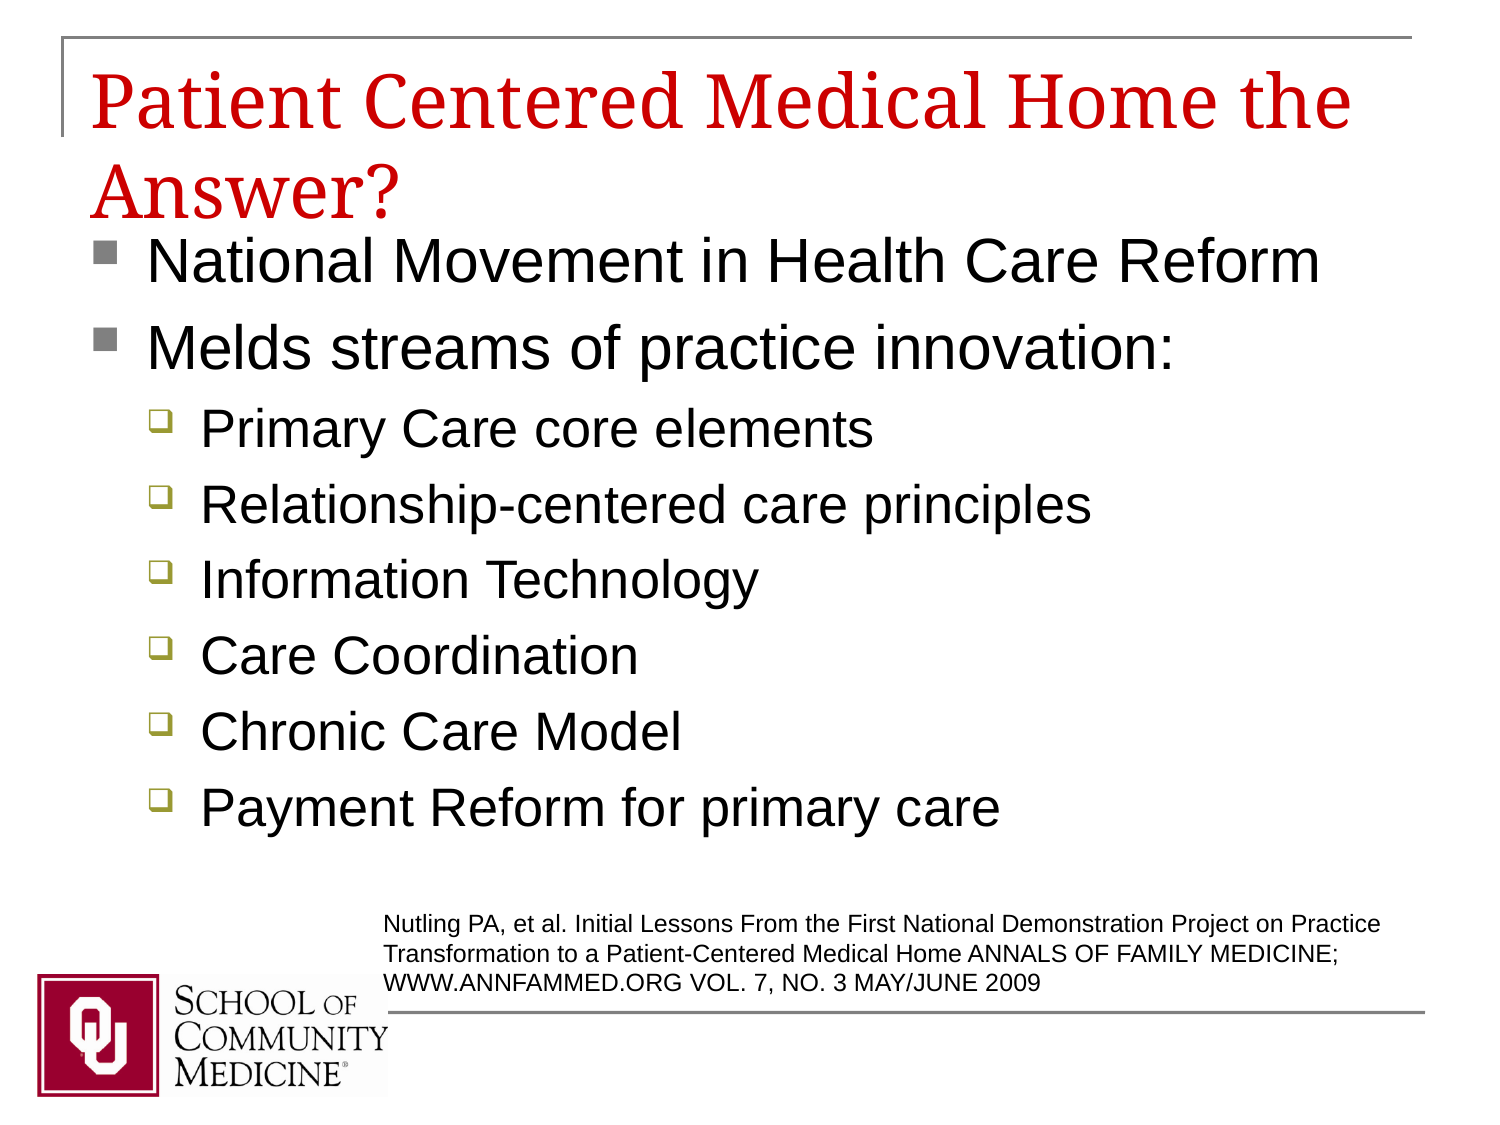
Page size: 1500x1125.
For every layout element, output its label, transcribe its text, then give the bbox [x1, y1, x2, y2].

title Patient Centered Medical Home the Answer? [74, 45, 1426, 212]
text_box Nutling PA, et al. Initial Lessons From the First National Demonstration Project on Practice Transformation to a Patient-Centered Medical Home ANNALS OF FAMILY MEDICINE; WWW.ANNFAMMED.ORG VOL. 7, NO. 3 MAY/JUNE 2009 [368, 900, 1453, 1004]
list National Movement in Health Care Reform Melds streams of practice innovation: Primary Care core elements Relationship-centered care principles Information Technology Care Coordination Chronic Care Model Payment Reform for primary care [74, 212, 1426, 956]
picture [37, 974, 388, 1097]
